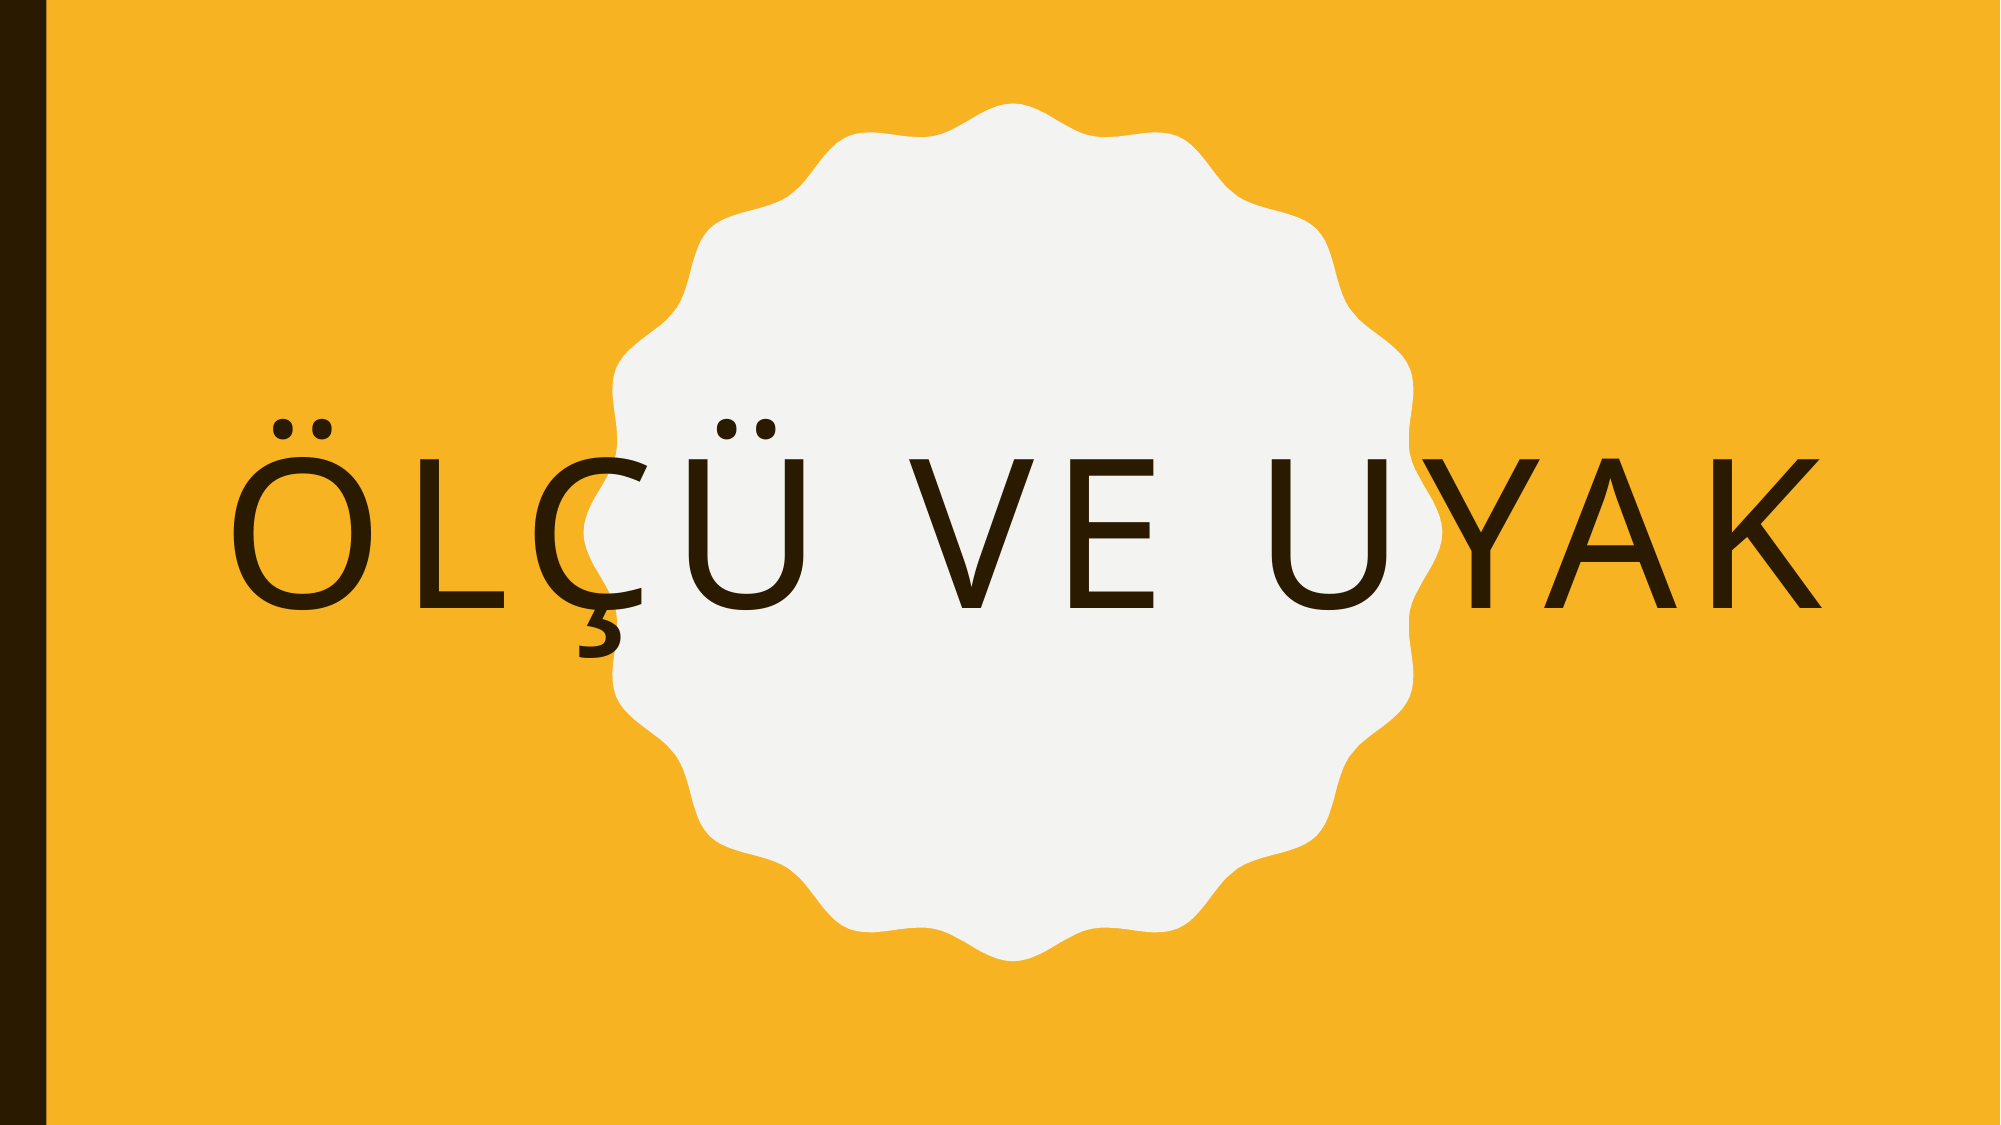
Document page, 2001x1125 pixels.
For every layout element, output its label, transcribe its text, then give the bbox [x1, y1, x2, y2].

title ÖLÇÜ VE UYAK [176, 180, 1870, 902]
